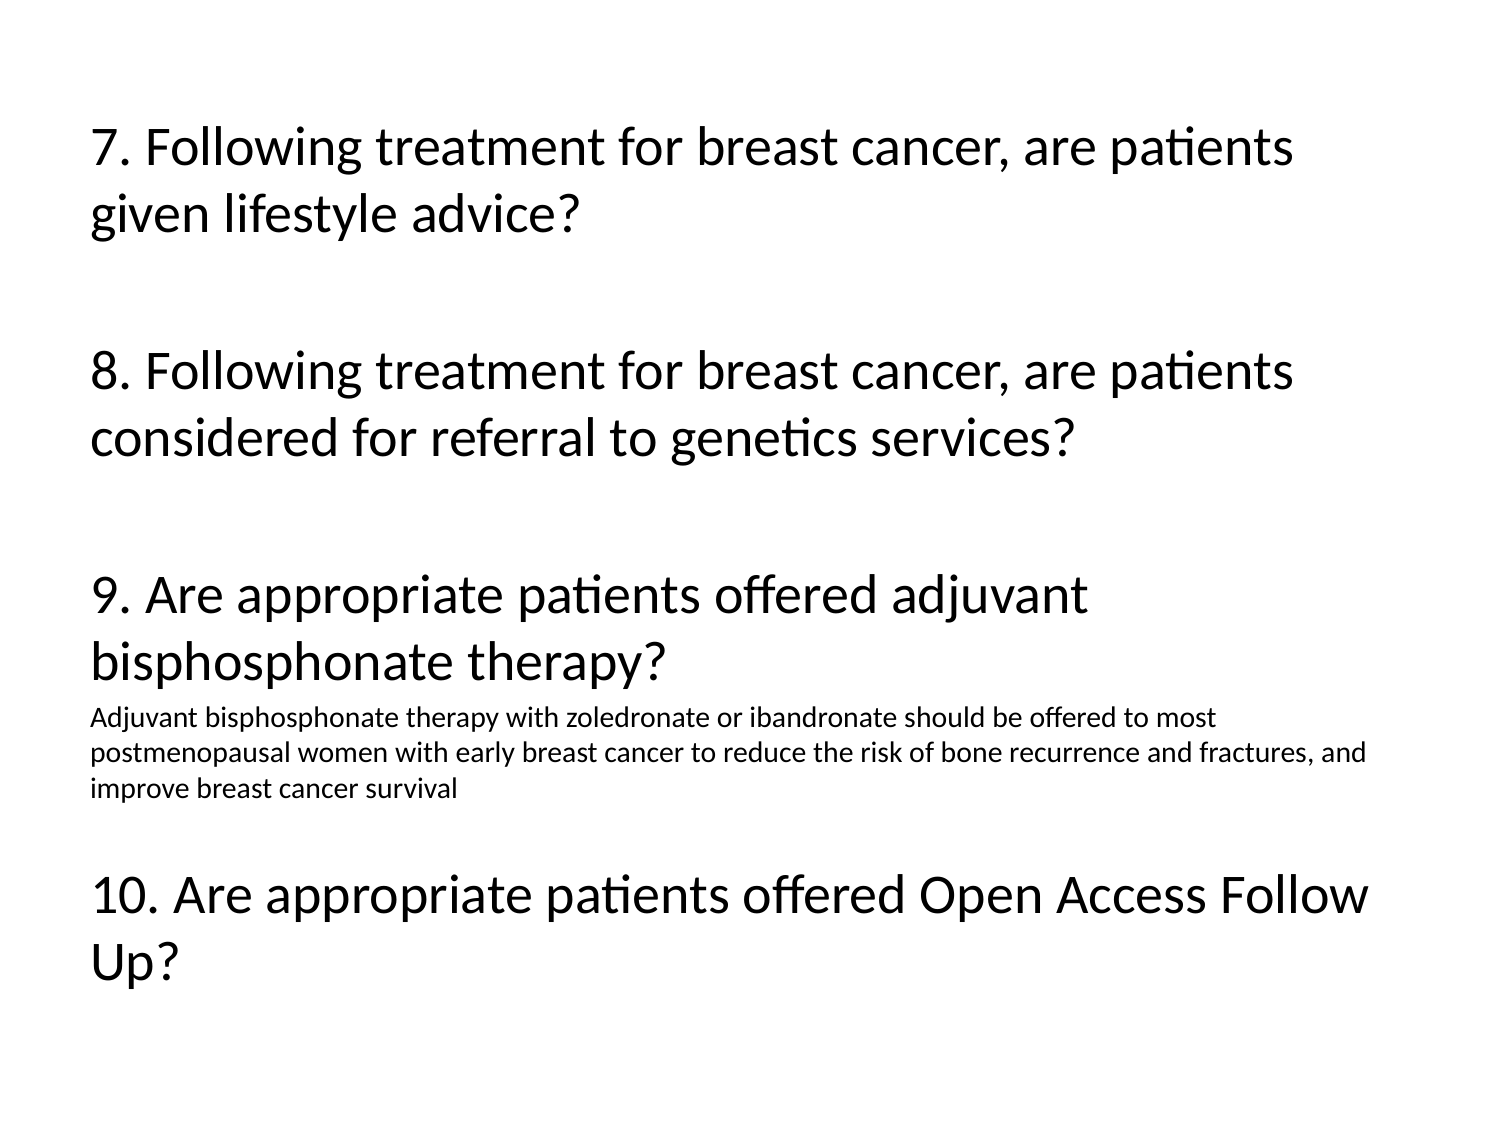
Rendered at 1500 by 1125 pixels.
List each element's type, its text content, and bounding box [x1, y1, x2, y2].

list 7. Following treatment for breast cancer, are patients given lifestyle advice? 8. Following treatment for breast cancer, are patients considered for referral to genetics services? 9. Are appropriate patients offered adjuvant bisphosphonate therapy? Adjuvant bisphosphonate therapy with zoledronate or ibandronate should be offered to most postmenopausal women with early breast cancer to reduce the risk of bone recurrence and fractures, and improve breast cancer survival 10. Are appropriate patients offered Open Access Follow Up? [75, 101, 1425, 1005]
